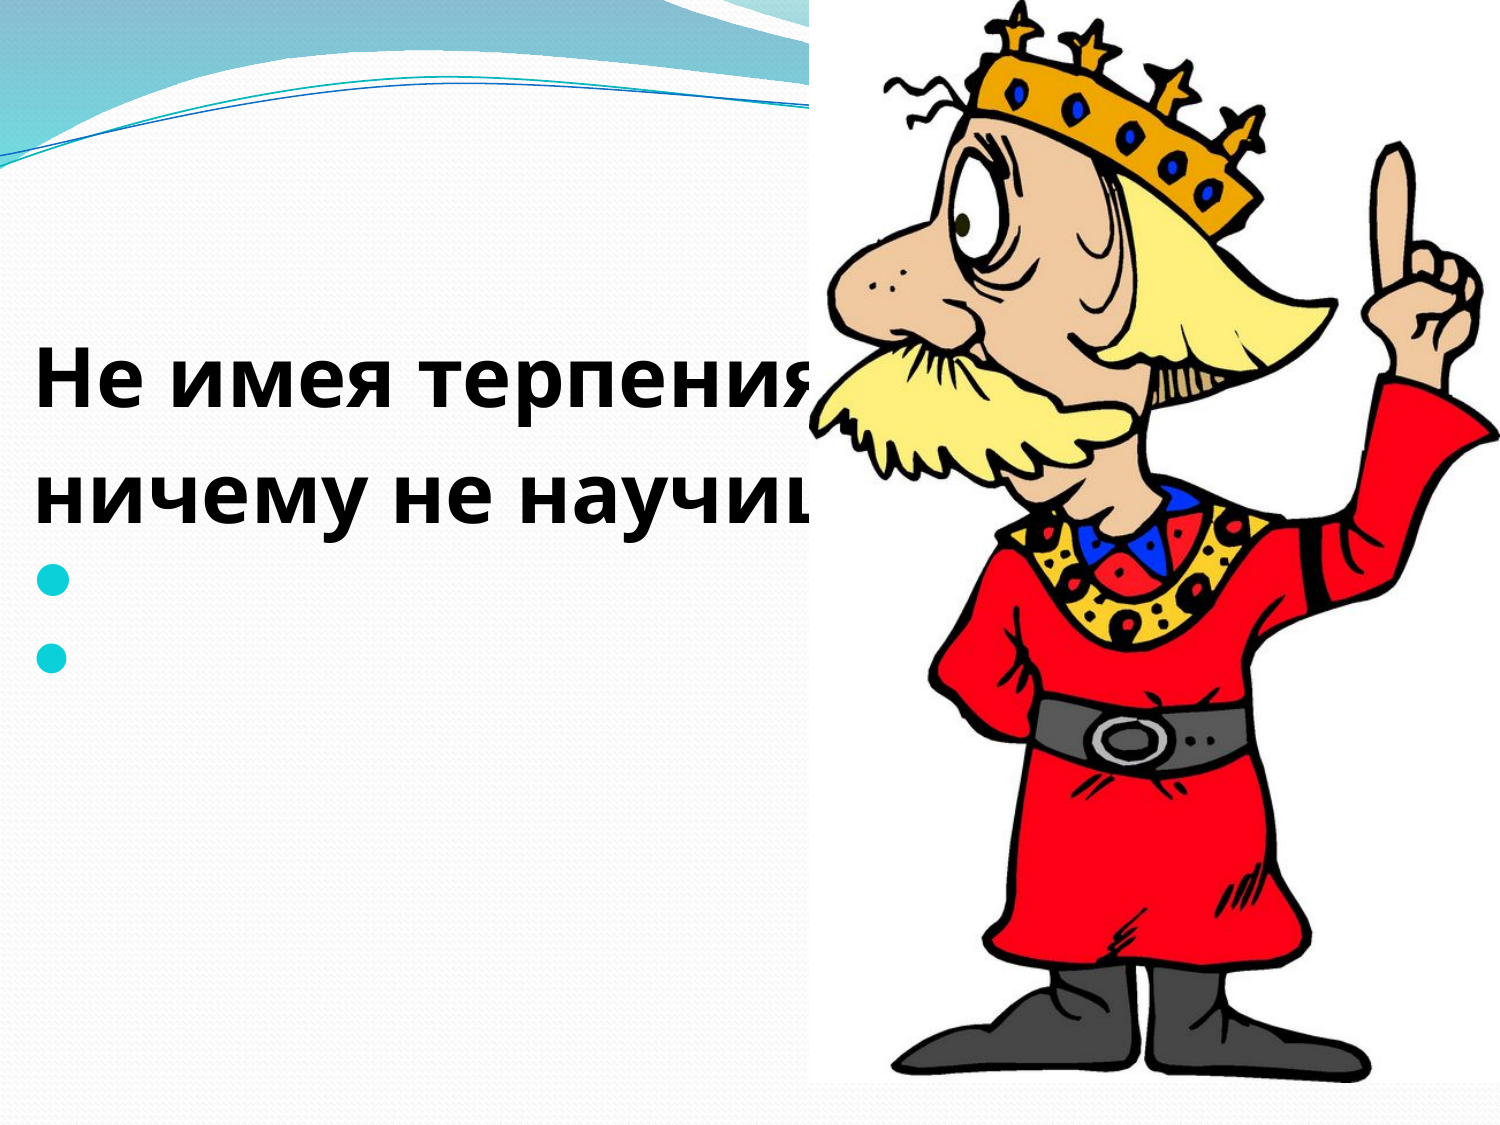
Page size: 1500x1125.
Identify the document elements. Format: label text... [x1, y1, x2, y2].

picture [808, 0, 1500, 1083]
list Не имея терпения, ничему не научишься! [17, 219, 801, 1038]
